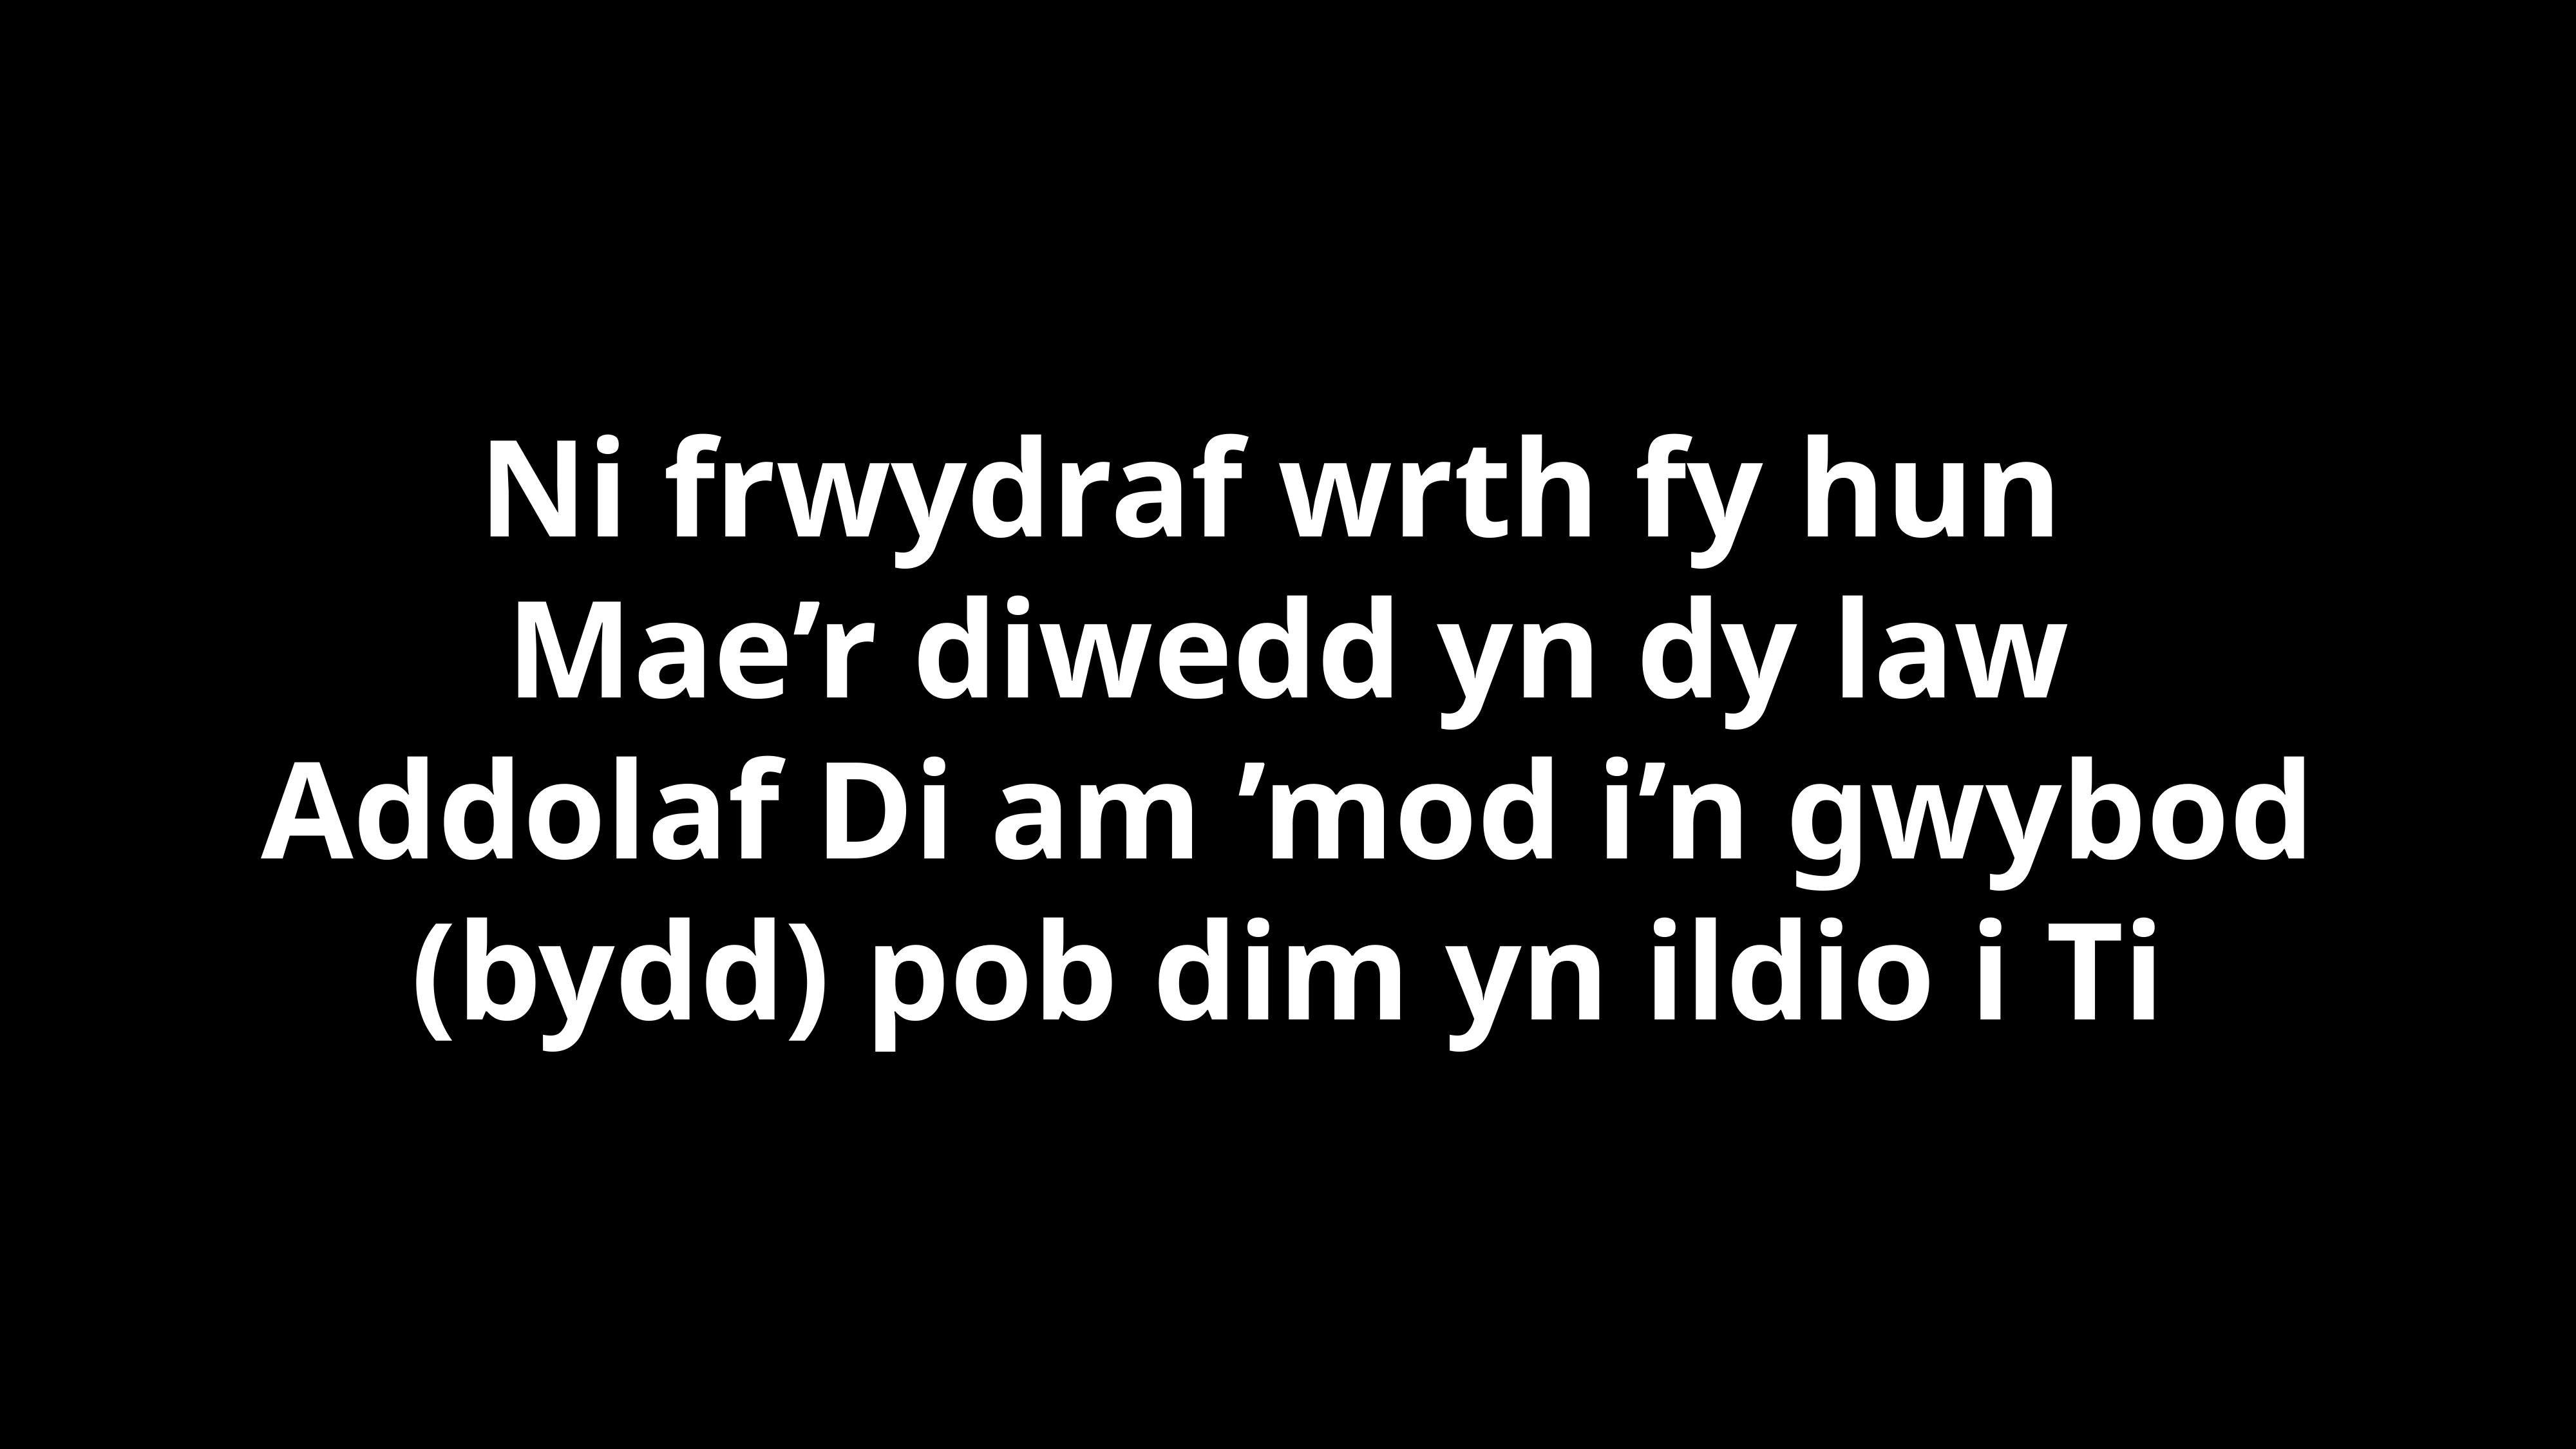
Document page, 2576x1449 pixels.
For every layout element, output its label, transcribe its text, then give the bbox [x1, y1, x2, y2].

text_box Ni frwydraf wrth fy hun Mae’r diwedd yn dy law Addolaf Di am ’mod i’n gwybod (bydd) pob dim yn ildio i Ti [255, 397, 2321, 1052]
